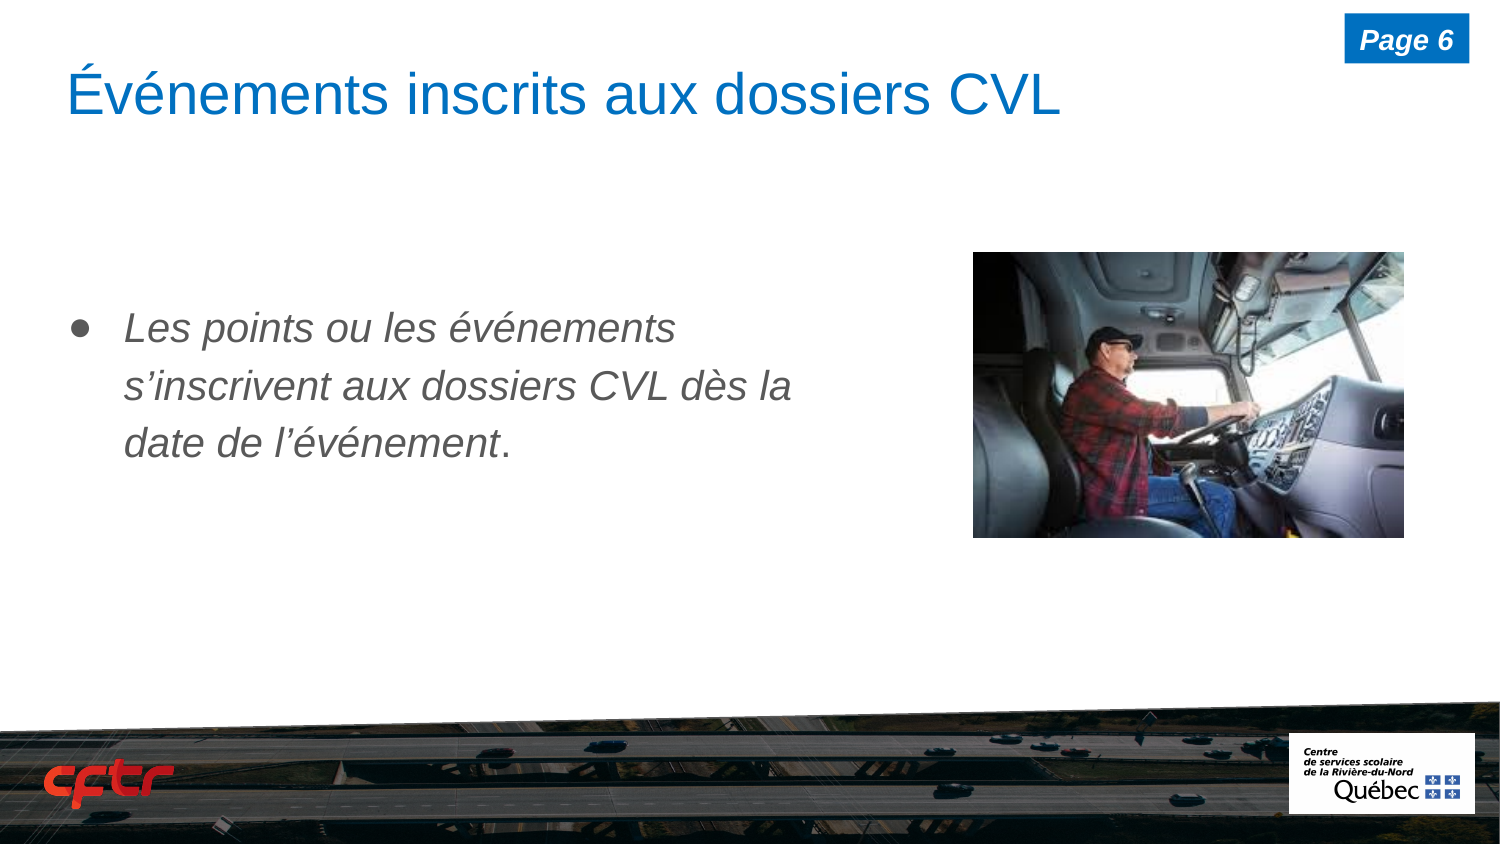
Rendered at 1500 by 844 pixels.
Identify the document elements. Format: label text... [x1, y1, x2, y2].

list Les points ou les événements s’inscrivent aux dossiers CVL dès la date de l’événement. [33, 278, 874, 715]
picture [973, 251, 1404, 539]
title Événements inscrits aux dossiers CVL [51, 40, 1449, 135]
picture [0, 704, 1499, 844]
text_box Page 6 [1344, 13, 1470, 64]
